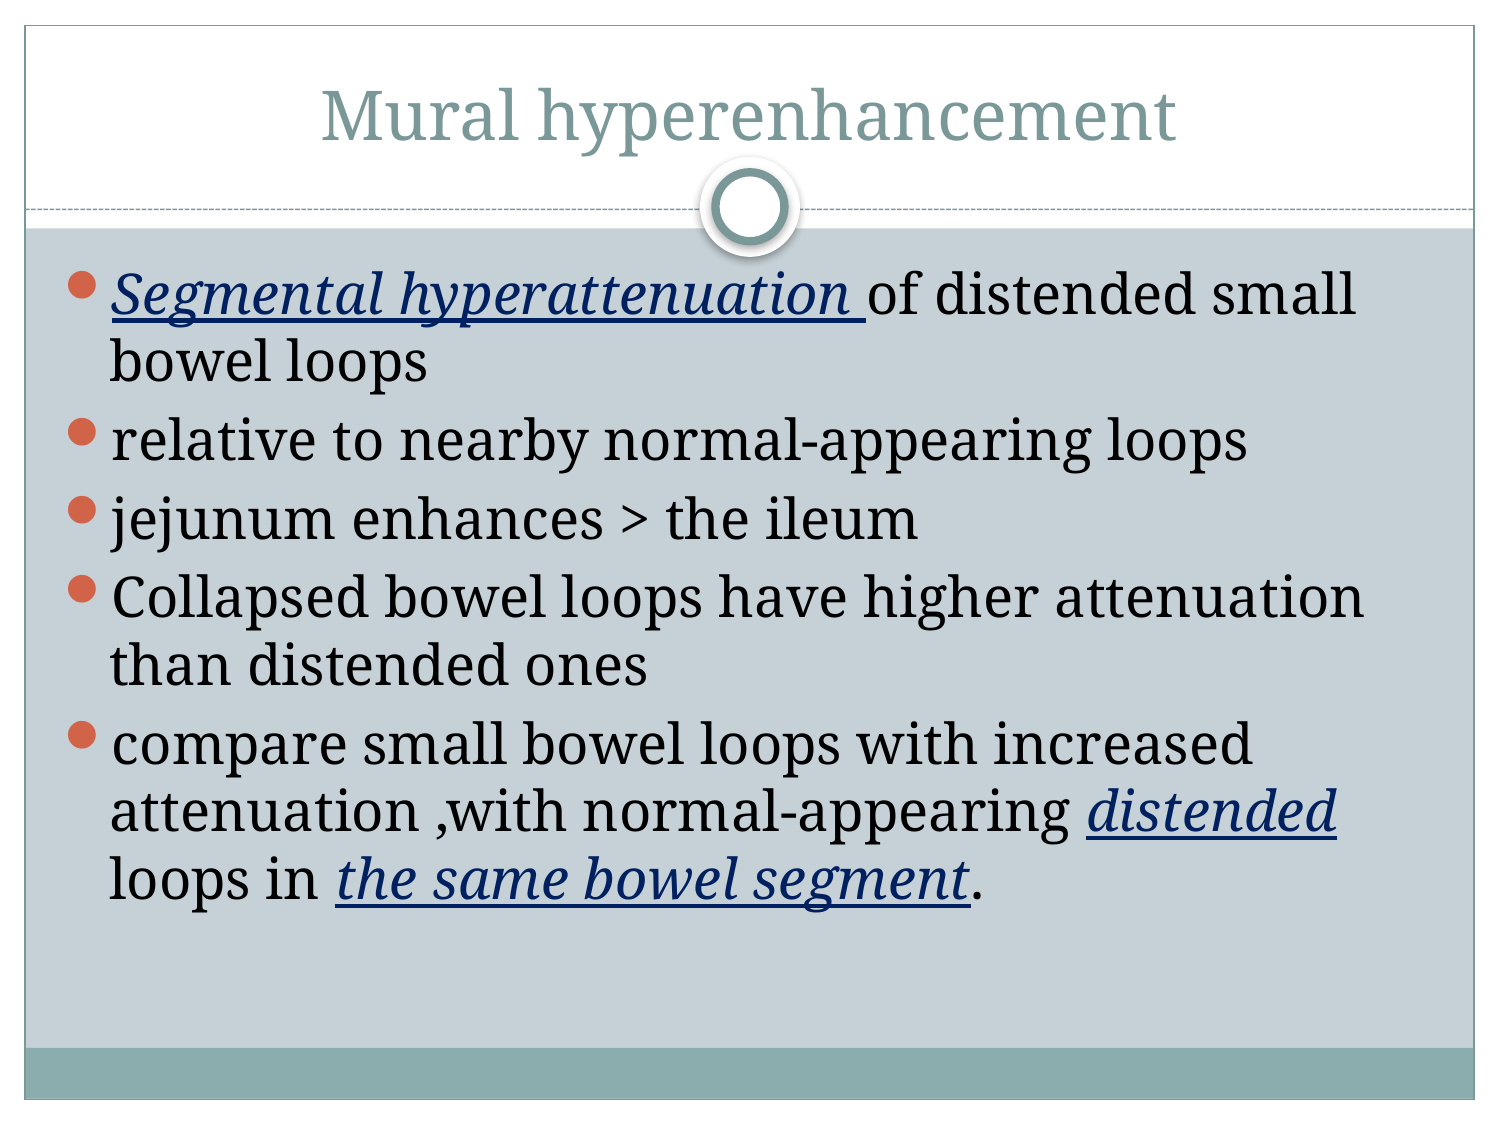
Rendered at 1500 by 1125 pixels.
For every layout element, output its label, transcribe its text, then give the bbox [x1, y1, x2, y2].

title Mural hyperenhancement [49, 37, 1450, 162]
list Segmental hyperattenuation of distended small bowel loops relative to nearby normal-appearing loops jejunum enhances > the ileum Collapsed bowel loops have higher attenuation than distended ones compare small bowel loops with increased attenuation ,with normal-appearing distended loops in the same bowel segment. [49, 250, 1445, 1001]
